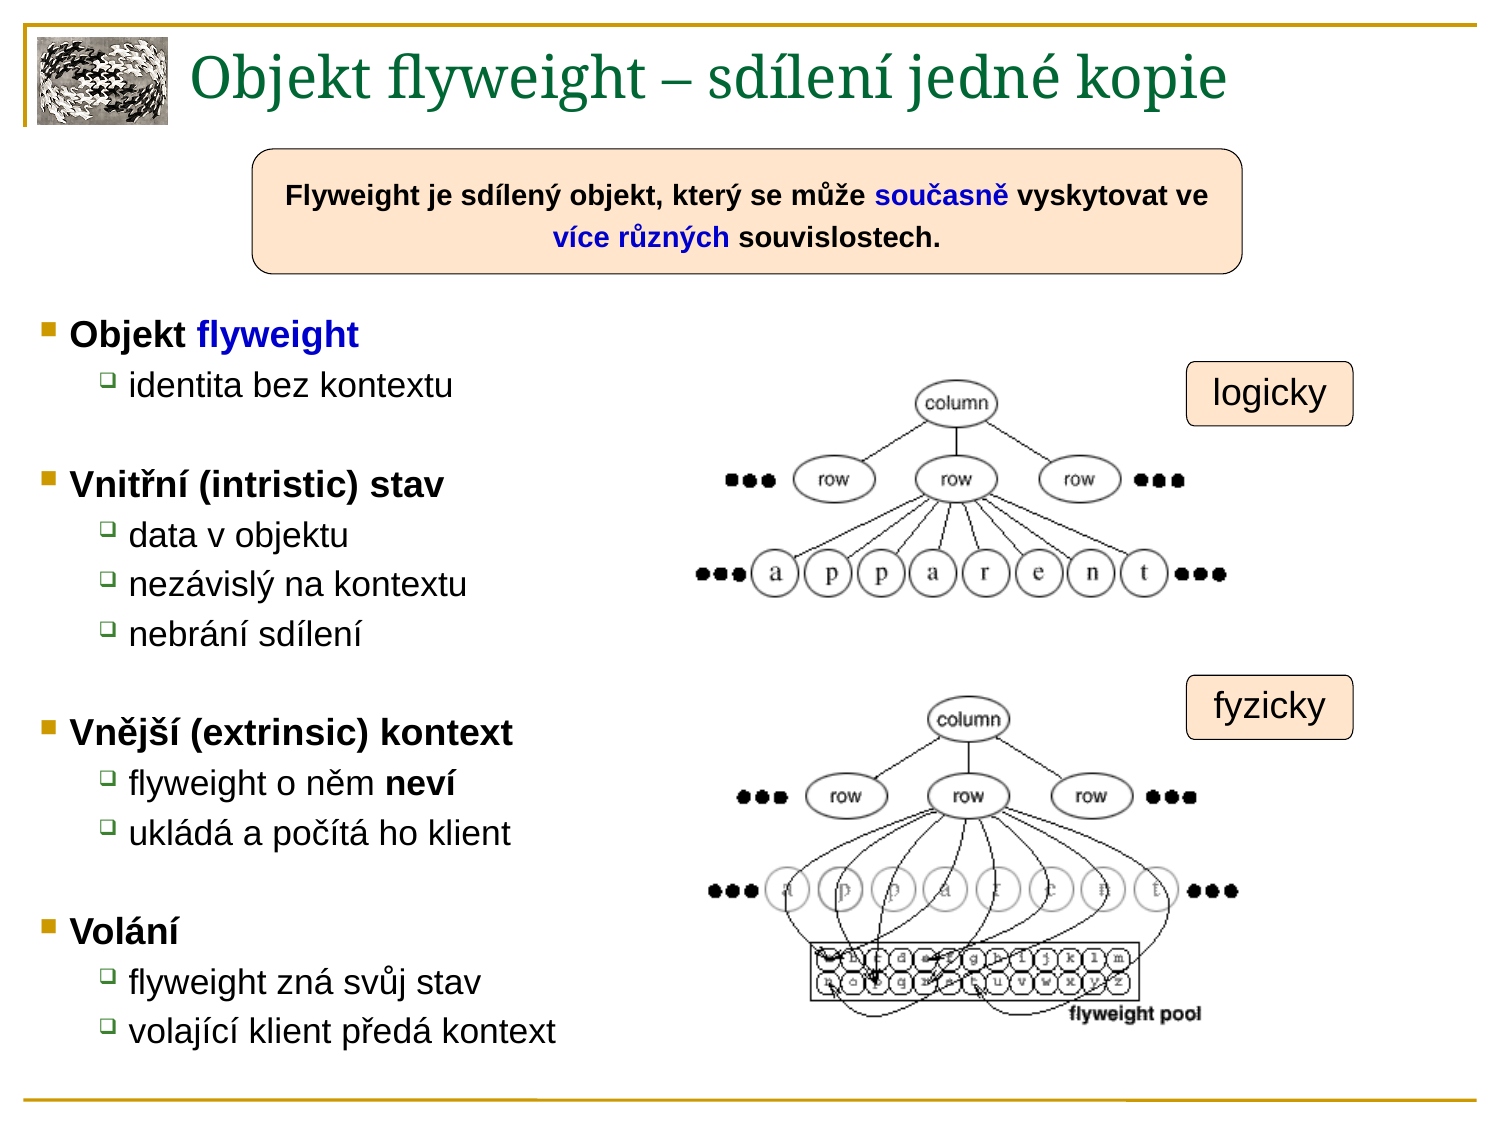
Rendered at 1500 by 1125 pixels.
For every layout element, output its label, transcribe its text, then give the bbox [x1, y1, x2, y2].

text_box fyzicky [1186, 675, 1354, 740]
text_box Flyweight je sdílený objekt, který se může současně vyskytovat ve více různých souvislostech. [252, 148, 1243, 274]
picture [37, 37, 168, 125]
text_box Objekt flyweight – sdílení jedné kopie [174, 37, 1475, 126]
picture [679, 361, 1258, 637]
picture [693, 685, 1270, 1044]
text_box Objekt flyweight identita bez kontextu Vnitřní (intristic) stav data v objektu nezávislý na kontextu nebrání sdílení Vnější (extrinsic) kontext flyweight o něm neví ukládá a počítá ho klient Volání flyweight zná svůj stav volající klient předá kontext [24, 302, 585, 1089]
text_box logicky [1258, 361, 1354, 426]
